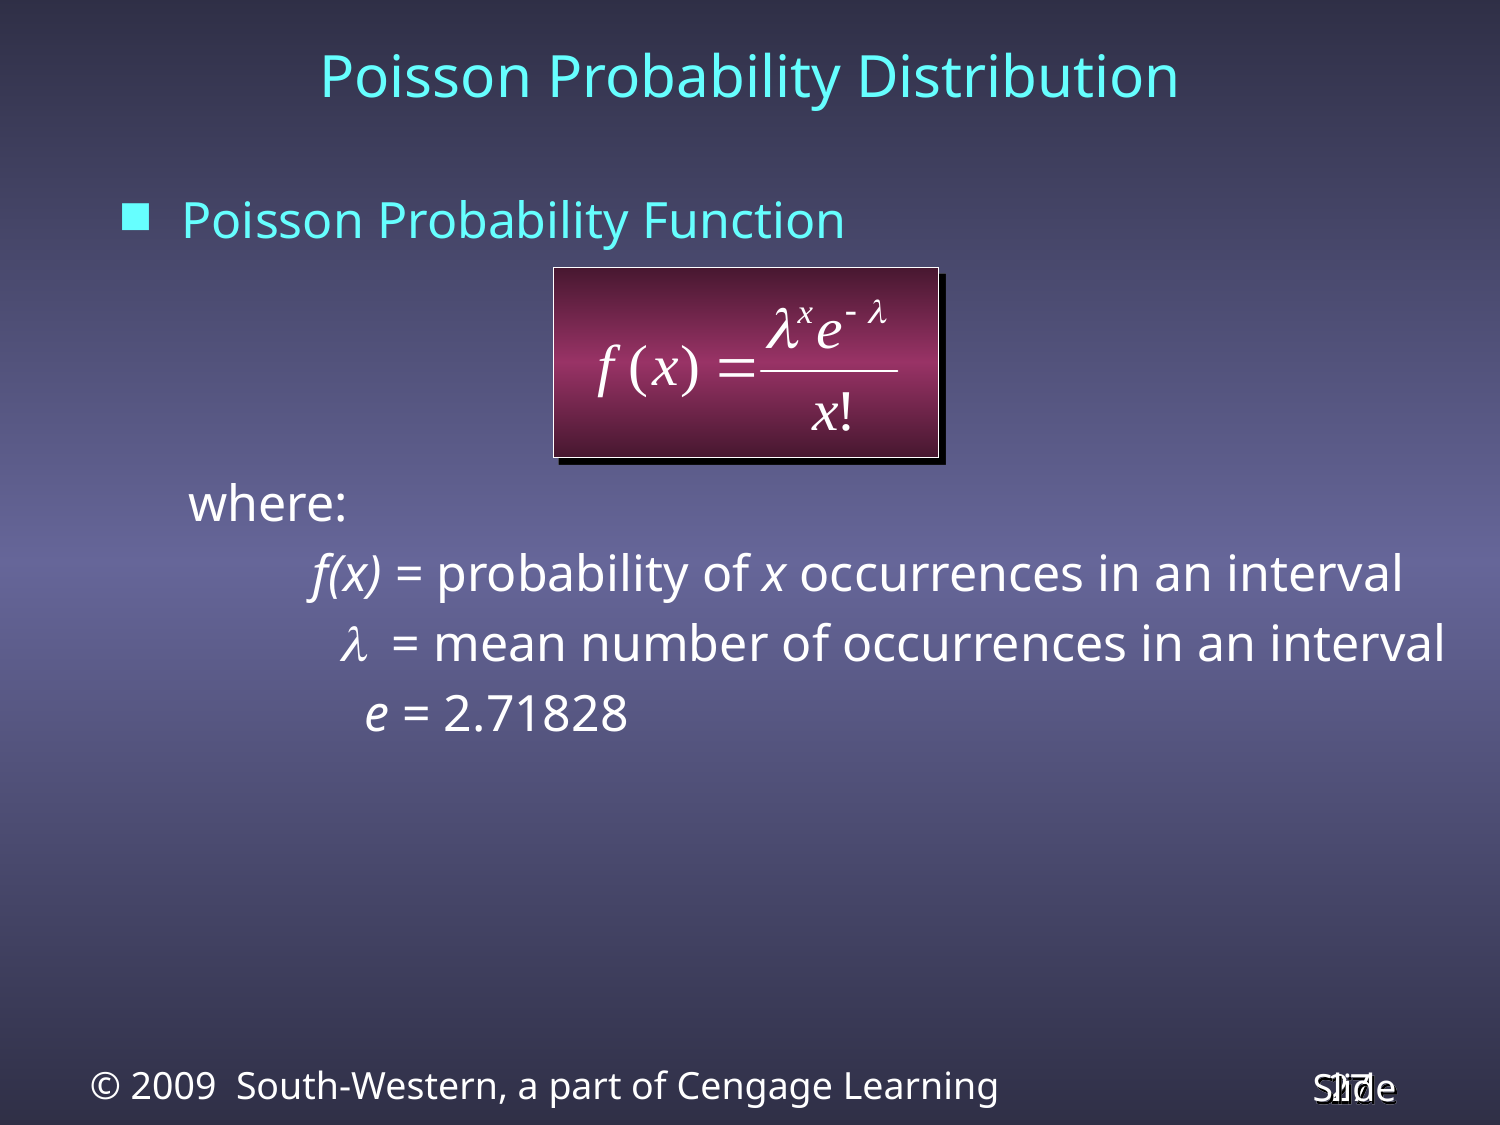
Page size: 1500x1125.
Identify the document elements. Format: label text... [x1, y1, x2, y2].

title Poisson Probability Distribution [112, 27, 1388, 122]
text_box where: f(x) = probability of x occurrences in an interval l = mean number of occurrences in an interval e = 2.71828 [147, 446, 1395, 766]
list Poisson Probability Function [110, 181, 1405, 932]
text_box [553, 267, 939, 446]
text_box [577, 284, 906, 440]
